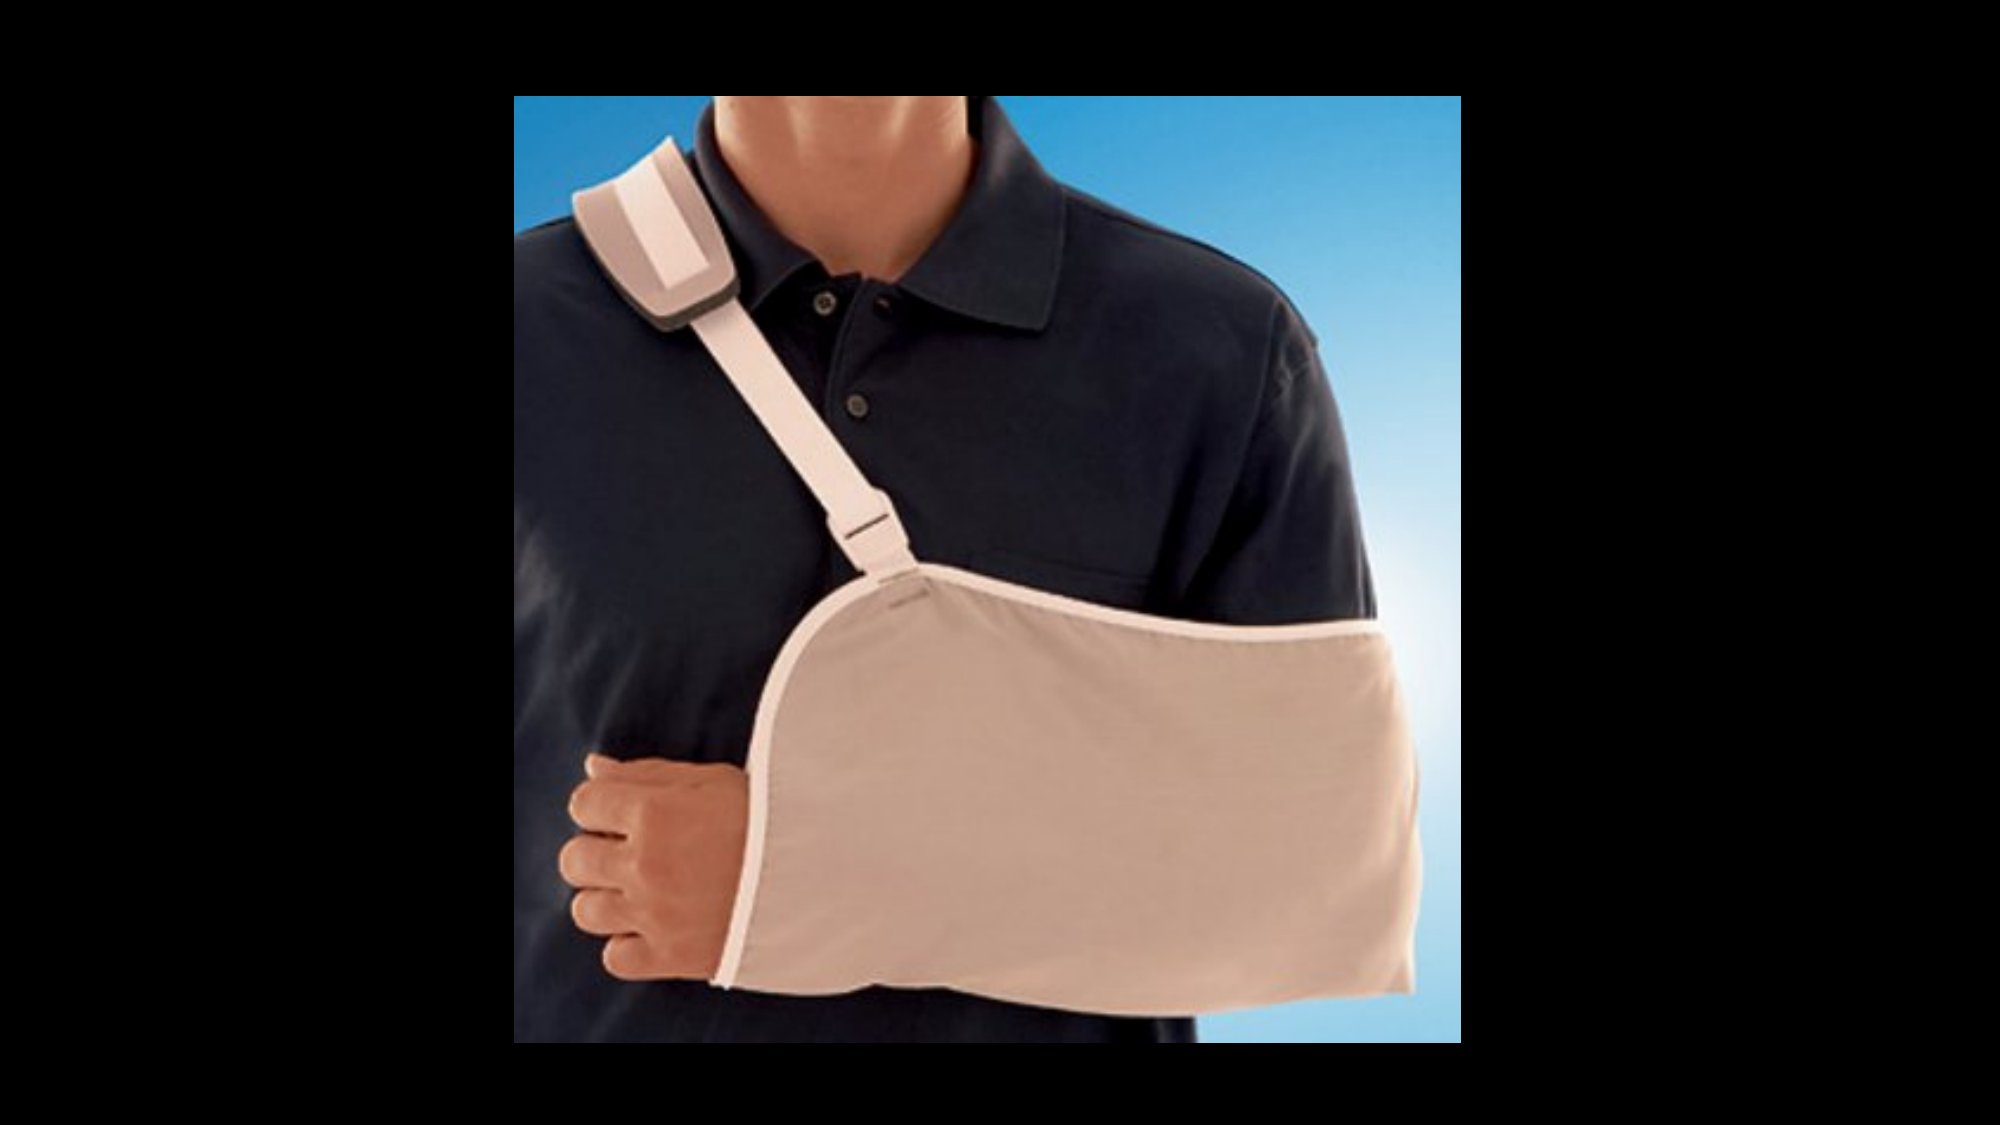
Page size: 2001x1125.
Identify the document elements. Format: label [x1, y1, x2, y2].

picture [514, 96, 1461, 1043]
